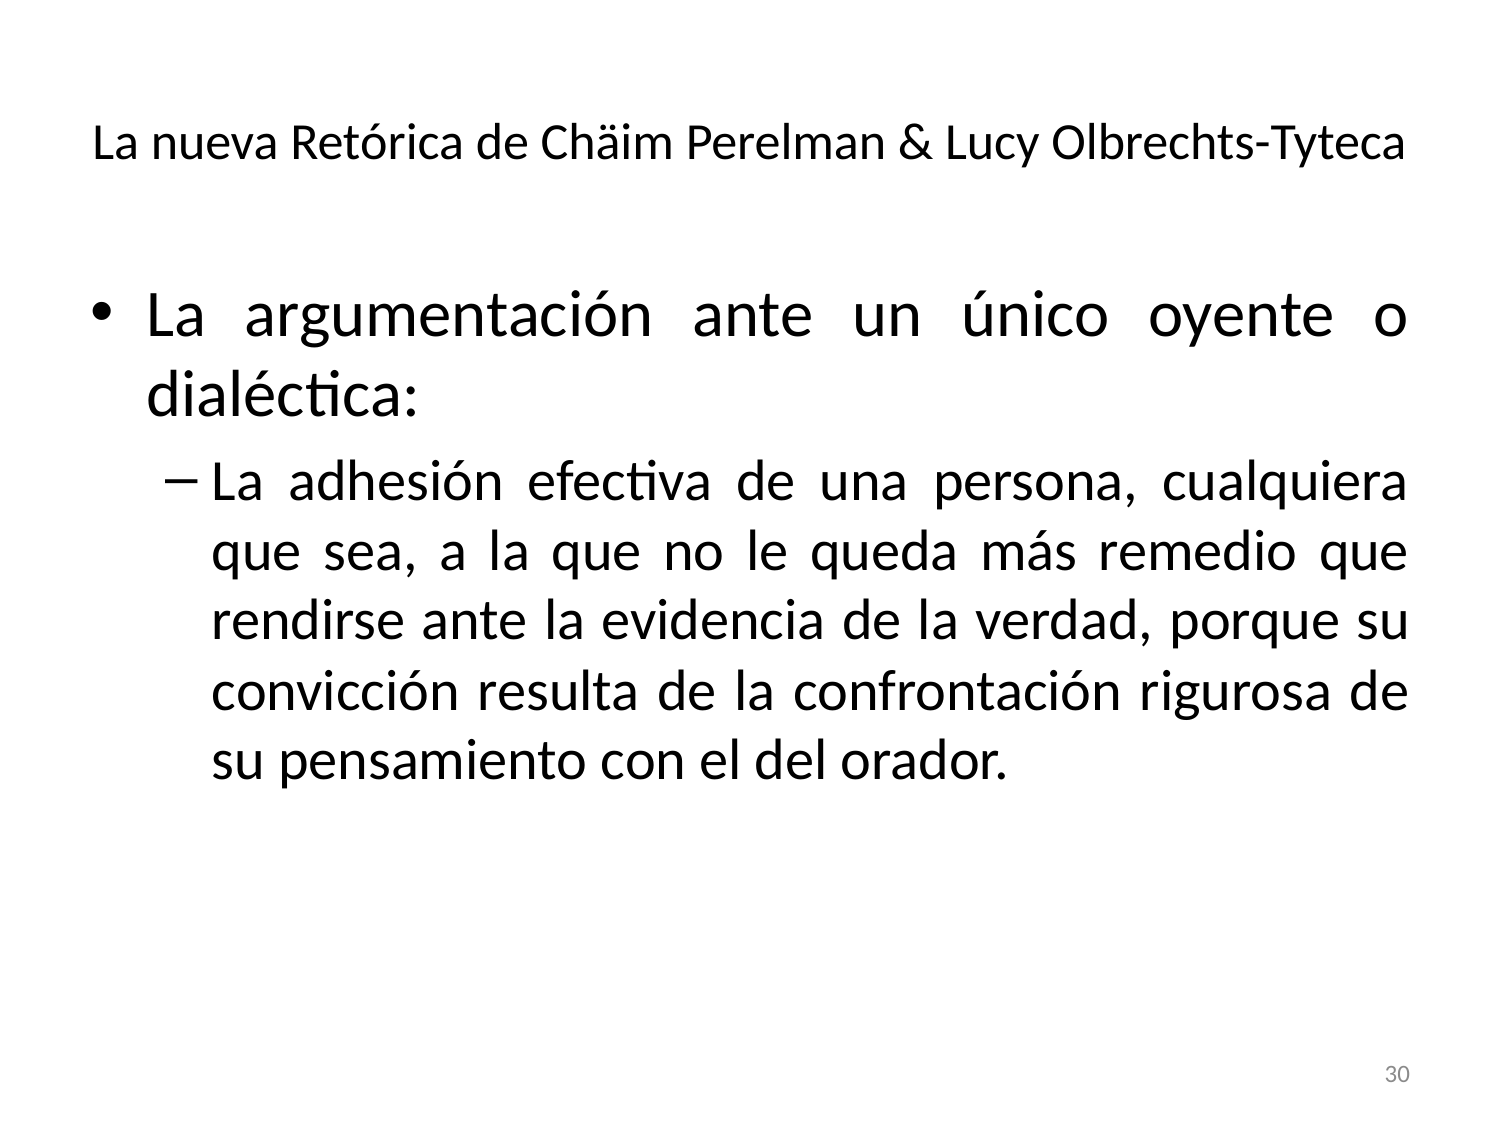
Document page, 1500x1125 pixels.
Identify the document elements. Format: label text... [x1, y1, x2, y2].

title La nueva Retórica de Chäim Perelman & Lucy Olbrechts-Tyteca [75, 45, 1425, 233]
slide_number 30 [1074, 1042, 1425, 1103]
list La argumentación ante un único oyente o dialéctica: La adhesión efectiva de una persona, cualquiera que sea, a la que no le queda más remedio que rendirse ante la evidencia de la verdad, porque su convicción resulta de la confrontación rigurosa de su pensamiento con el del orador. [75, 262, 1425, 1055]
